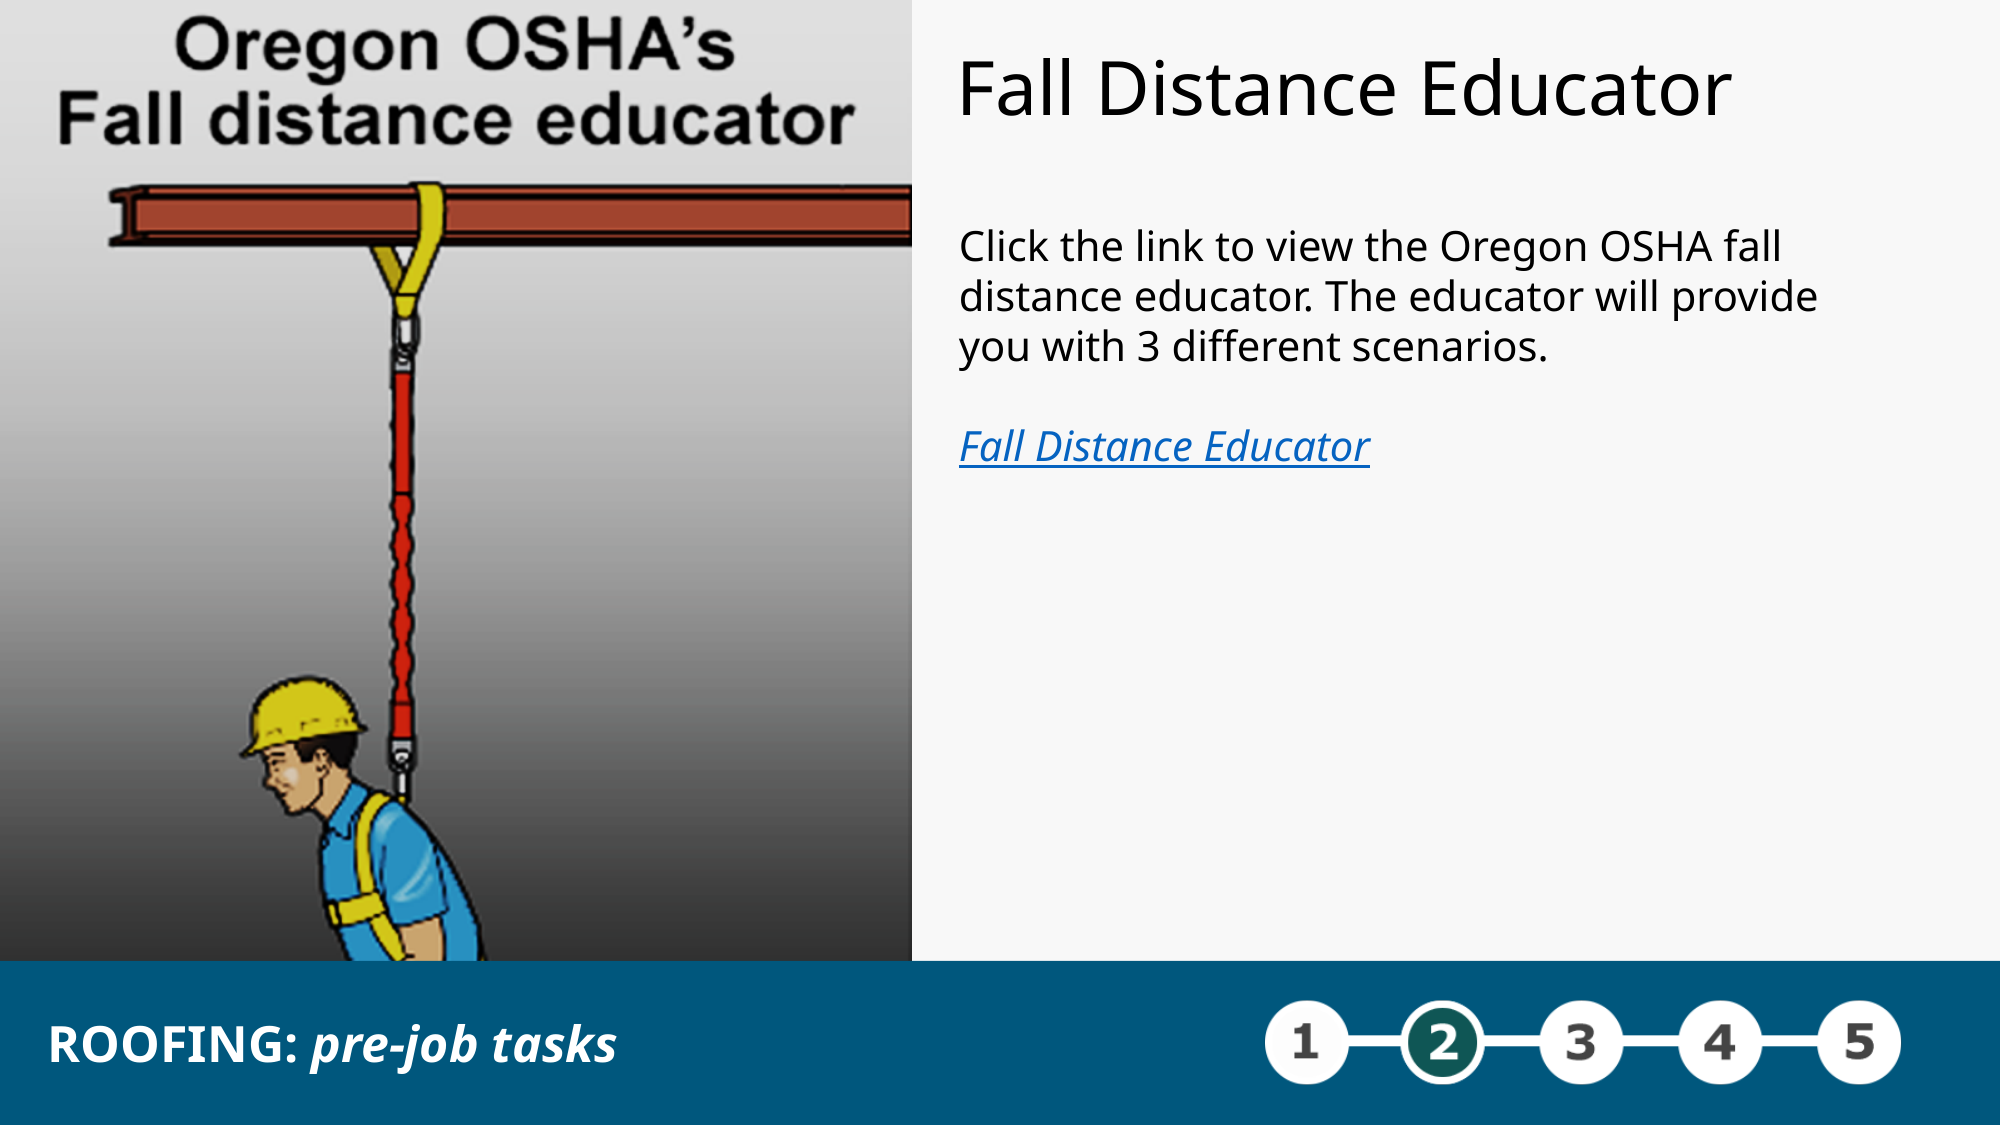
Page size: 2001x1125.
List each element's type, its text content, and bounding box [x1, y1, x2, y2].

text_box [0, 960, 2000, 1125]
text_box ROOFING: pre-job tasks [33, 1004, 1186, 1080]
picture [1266, 1001, 1901, 1084]
picture [0, 0, 912, 960]
text_box Click the link to view the Oregon OSHA fall distance educator. The educator will provide you with 3 different scenarios. Fall Distance Educator [944, 212, 1912, 485]
title Fall Distance Educator [941, 15, 1882, 168]
